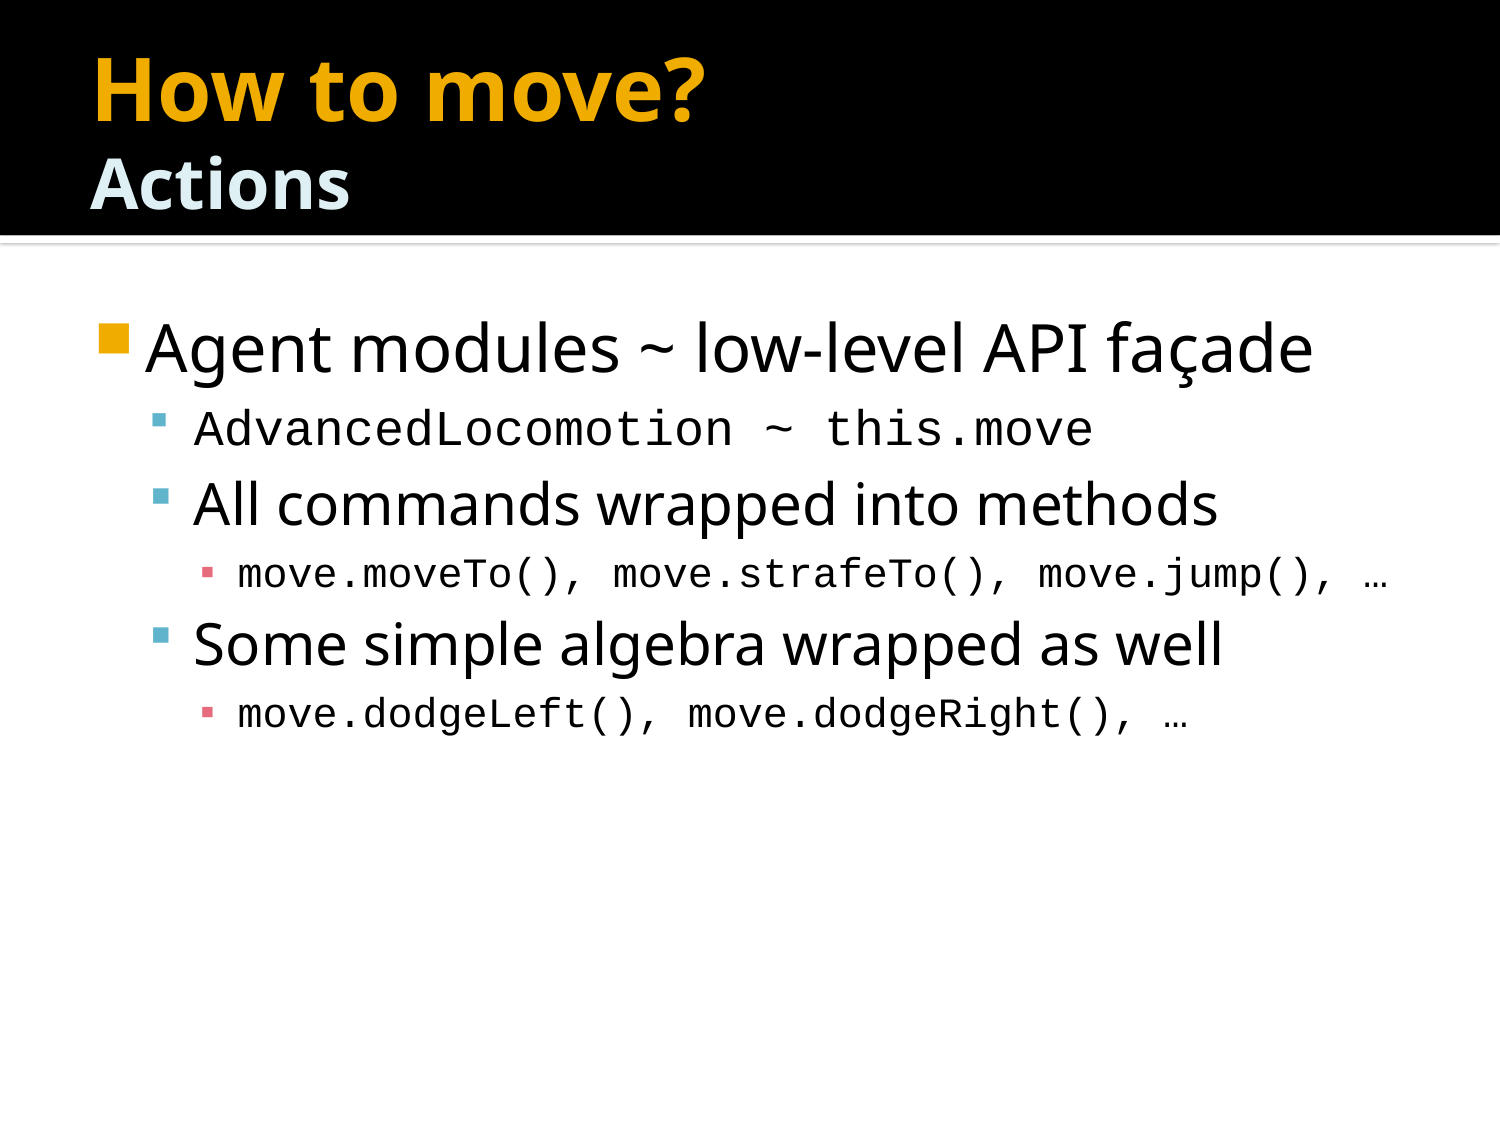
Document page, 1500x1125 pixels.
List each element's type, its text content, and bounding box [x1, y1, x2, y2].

list Agent modules ~ low-level API façade AdvancedLocomotion ~ this.move All commands wrapped into methods move.moveTo(), move.strafeTo(), move.jump(), … Some simple algebra wrapped as well move.dodgeLeft(), move.dodgeRight(), … [64, 290, 1415, 1050]
title How to move? Actions [75, 25, 1425, 231]
